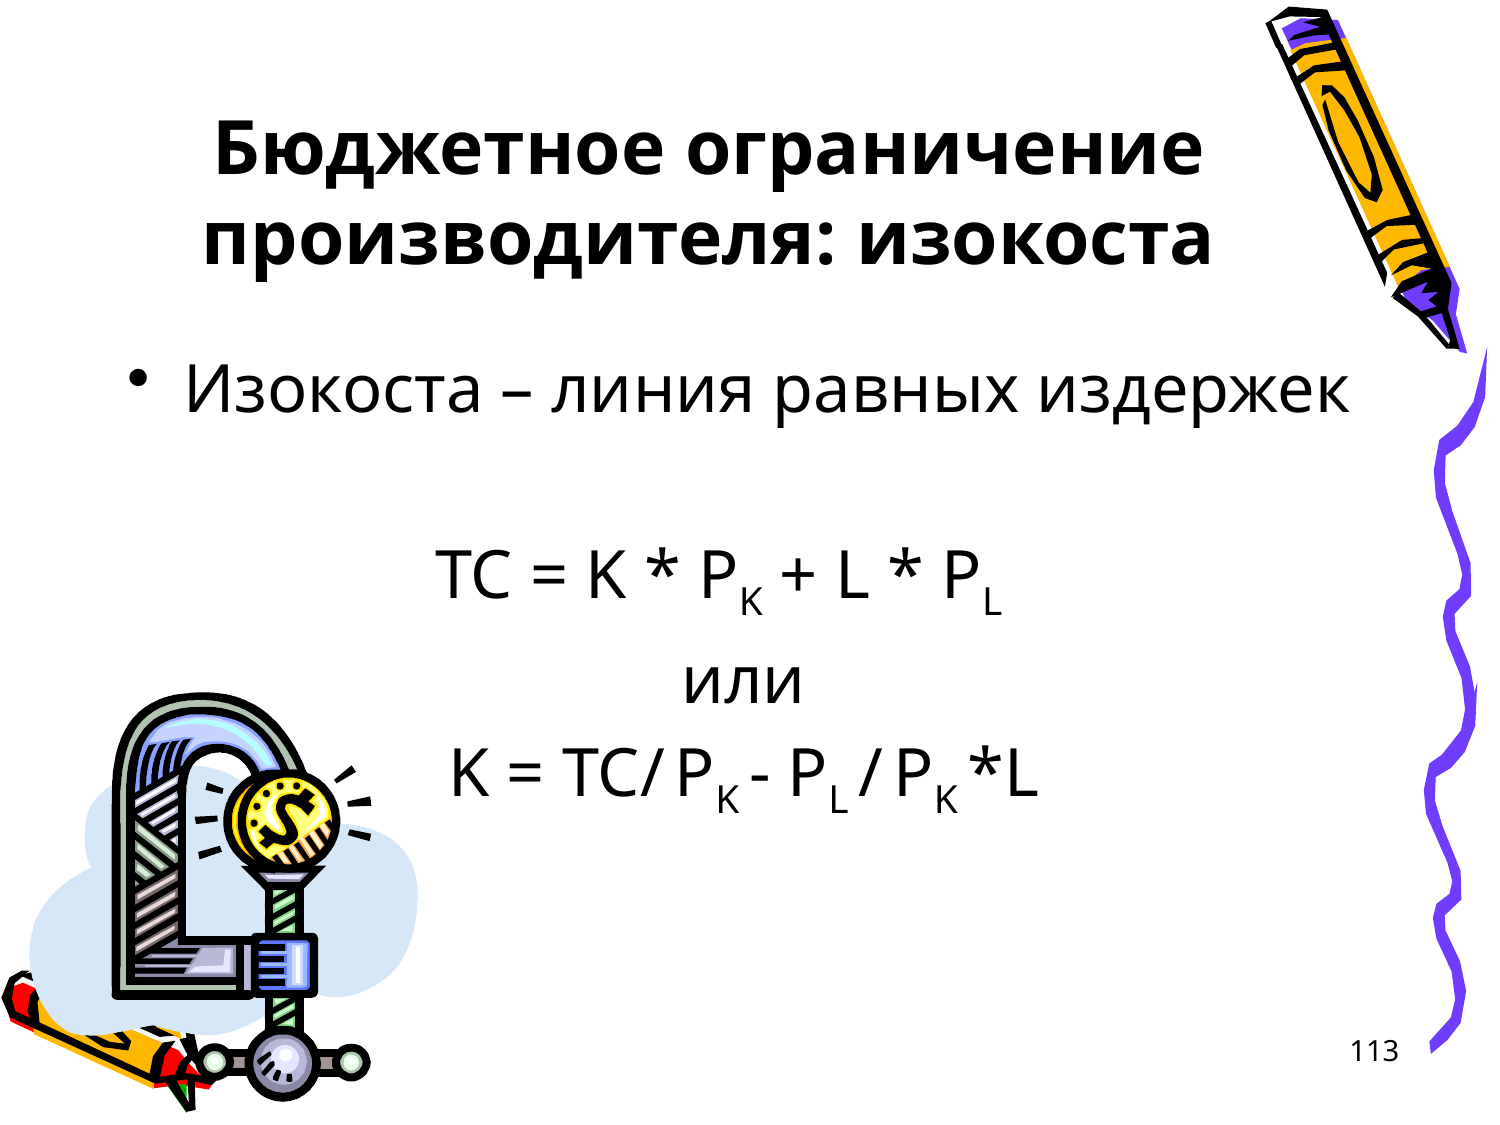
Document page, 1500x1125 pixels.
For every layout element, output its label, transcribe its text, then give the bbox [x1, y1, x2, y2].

picture [29, 692, 419, 1102]
title Бюджетное ограничение производителя: изокоста [112, 24, 1306, 288]
list Изокоста – линия равных издержек TC = K * PK + L * PL или K = TC/ PK - PL / PK *L [112, 338, 1375, 965]
slide_number 113 [1101, 1024, 1415, 1101]
